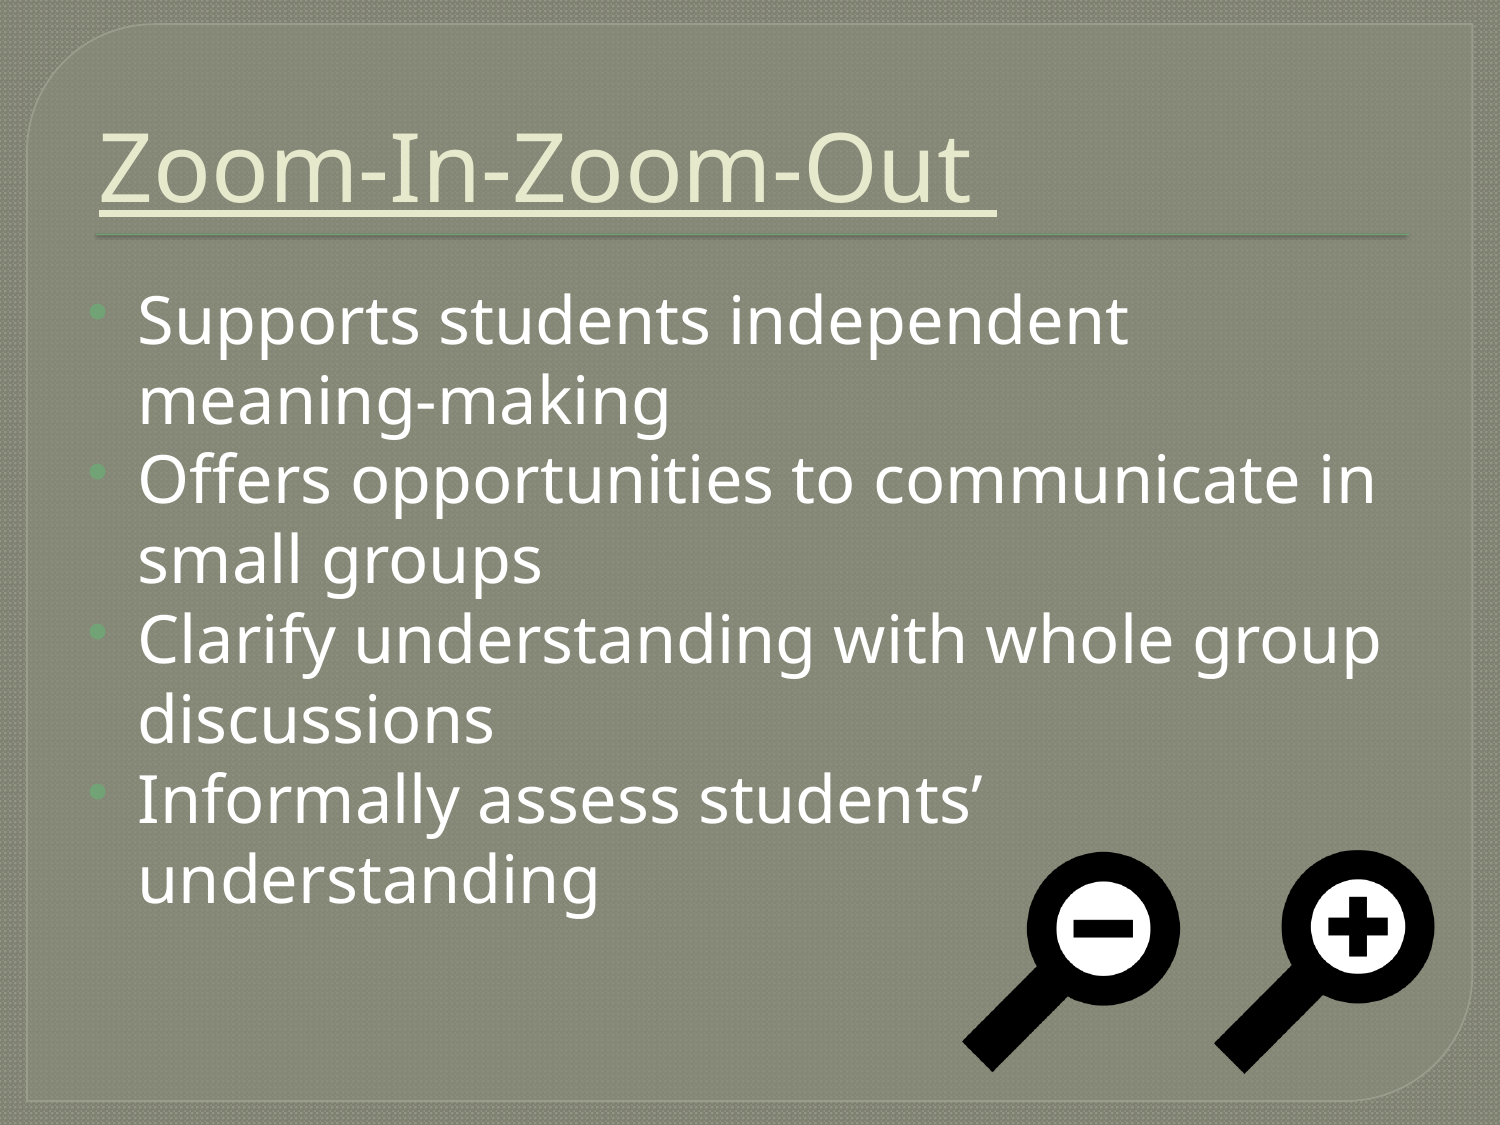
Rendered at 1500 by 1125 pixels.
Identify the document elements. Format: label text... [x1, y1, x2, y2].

title Zoom-In-Zoom-Out [75, 41, 1425, 230]
picture [949, 837, 1446, 1086]
list Supports students independent meaning-making Offers opportunities to communicate in small groups Clarify understanding with whole group discussions Informally assess students’ understanding [75, 270, 1425, 1013]
